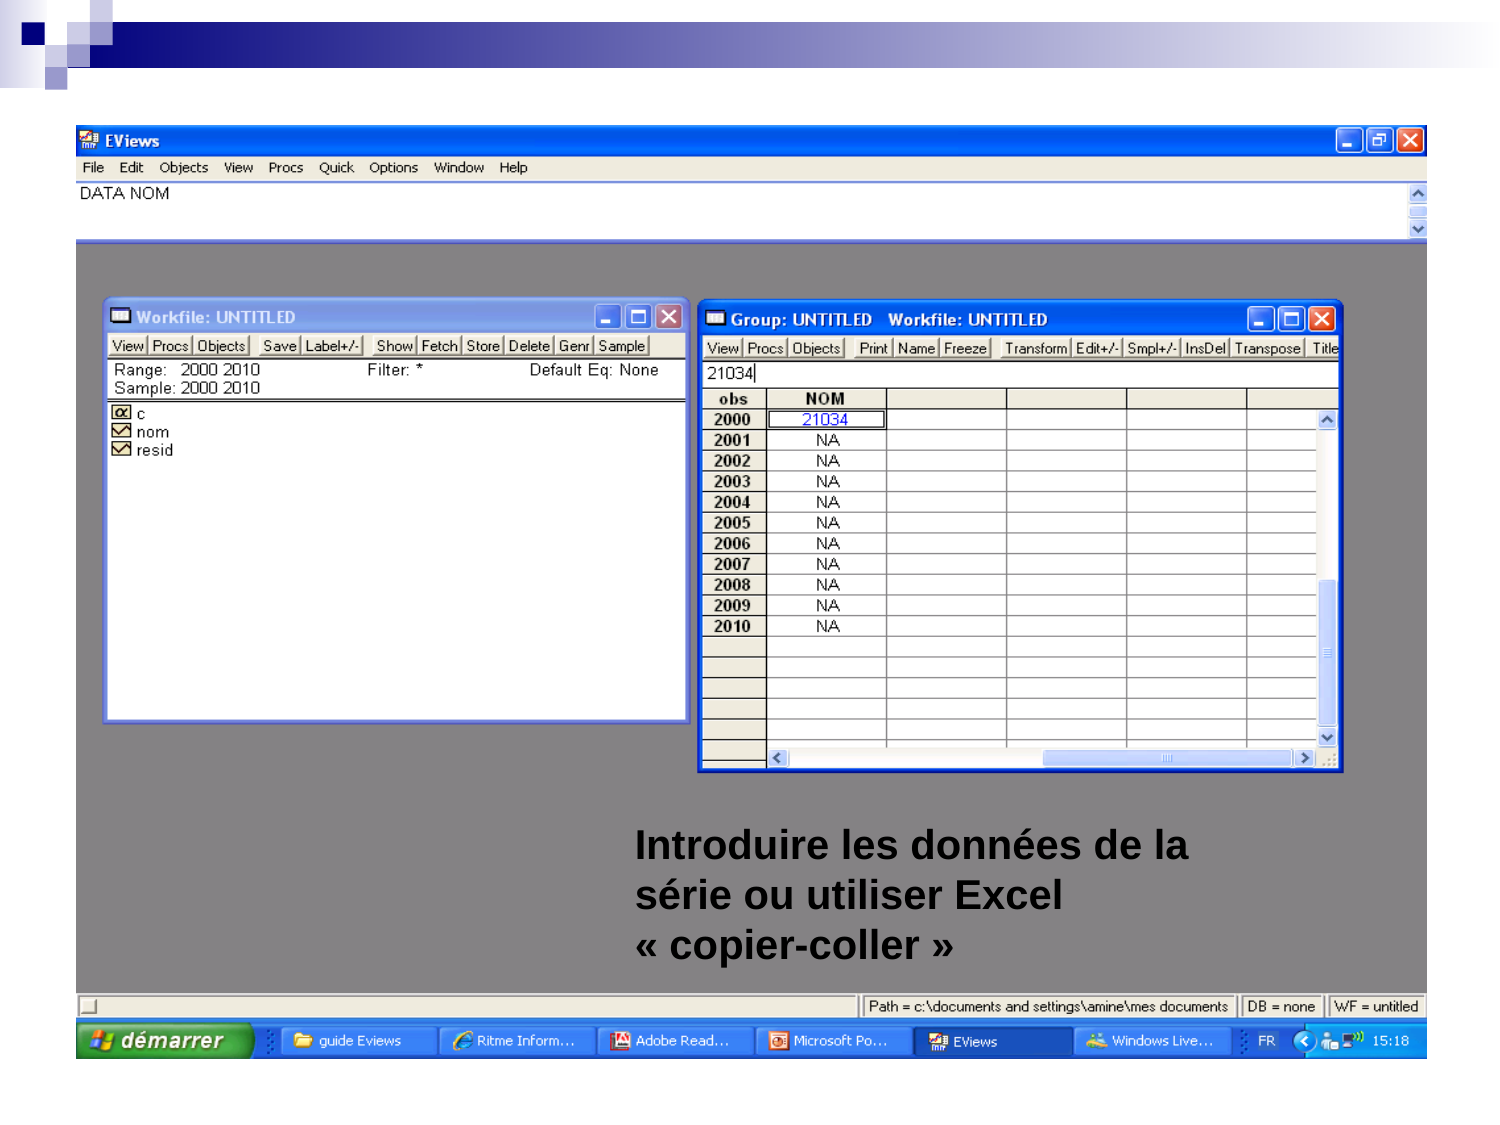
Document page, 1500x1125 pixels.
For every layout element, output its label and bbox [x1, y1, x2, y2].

list [76, 125, 1427, 1059]
